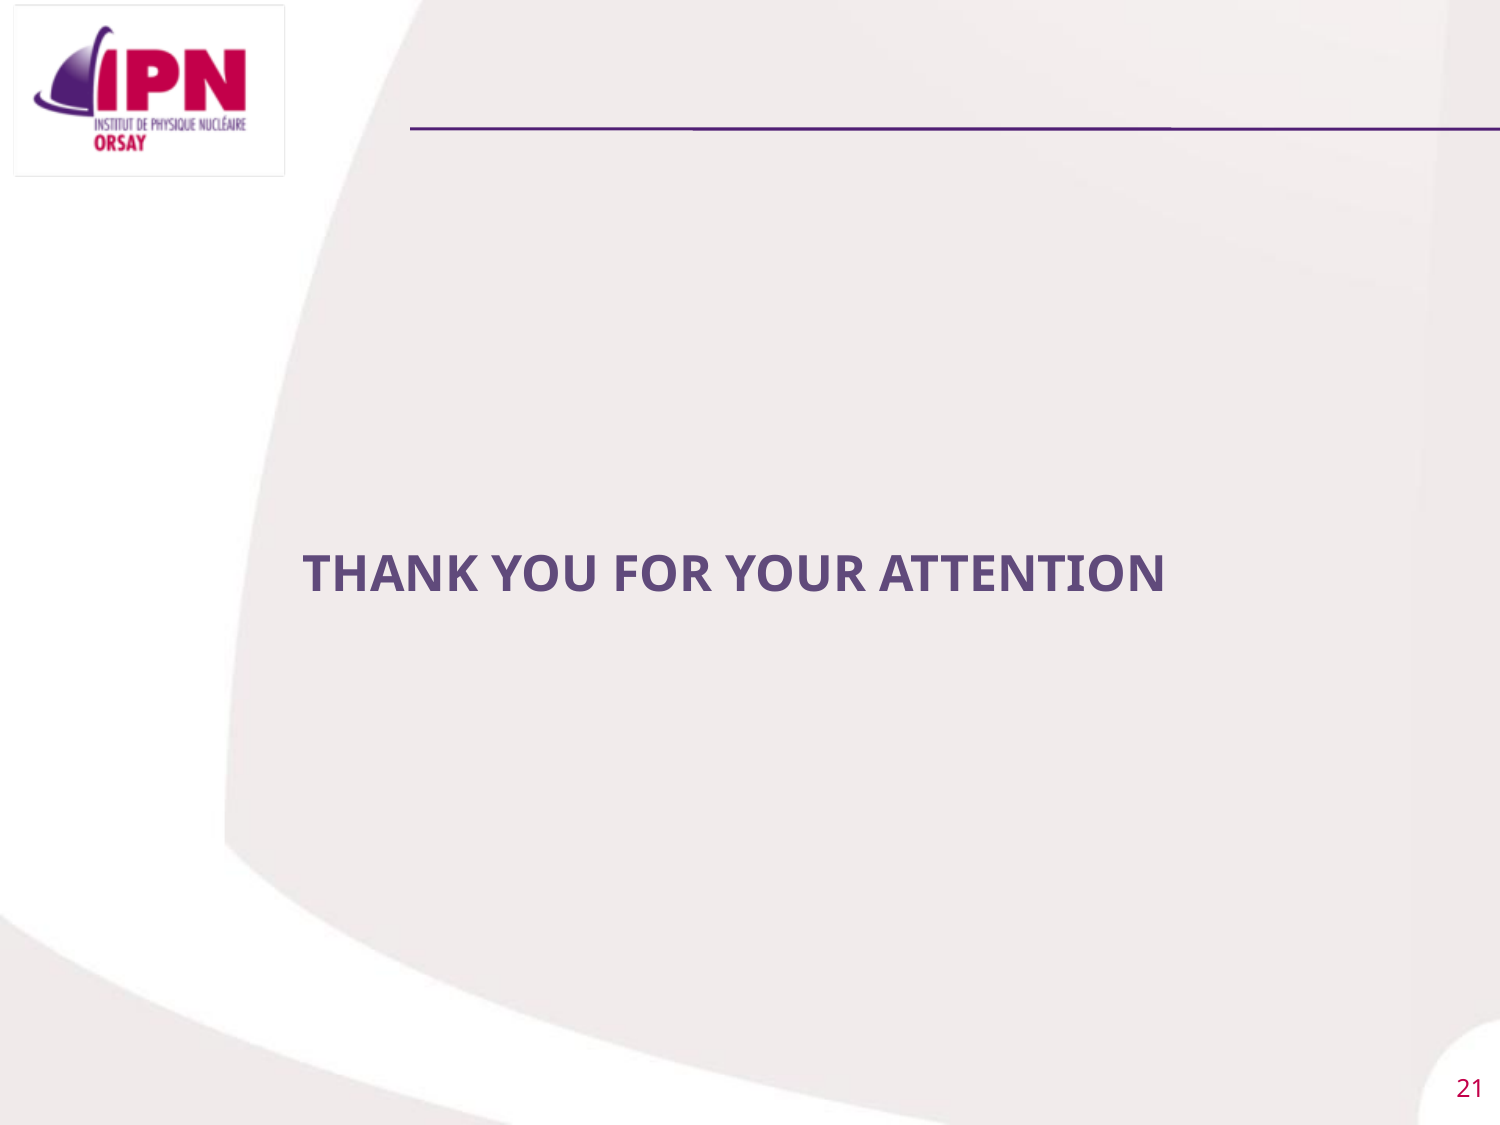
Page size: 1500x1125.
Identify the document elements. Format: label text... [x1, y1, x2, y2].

text_box THANK YOU FOR YOUR ATTENTION [288, 414, 1239, 859]
picture [0, 0, 1500, 1125]
